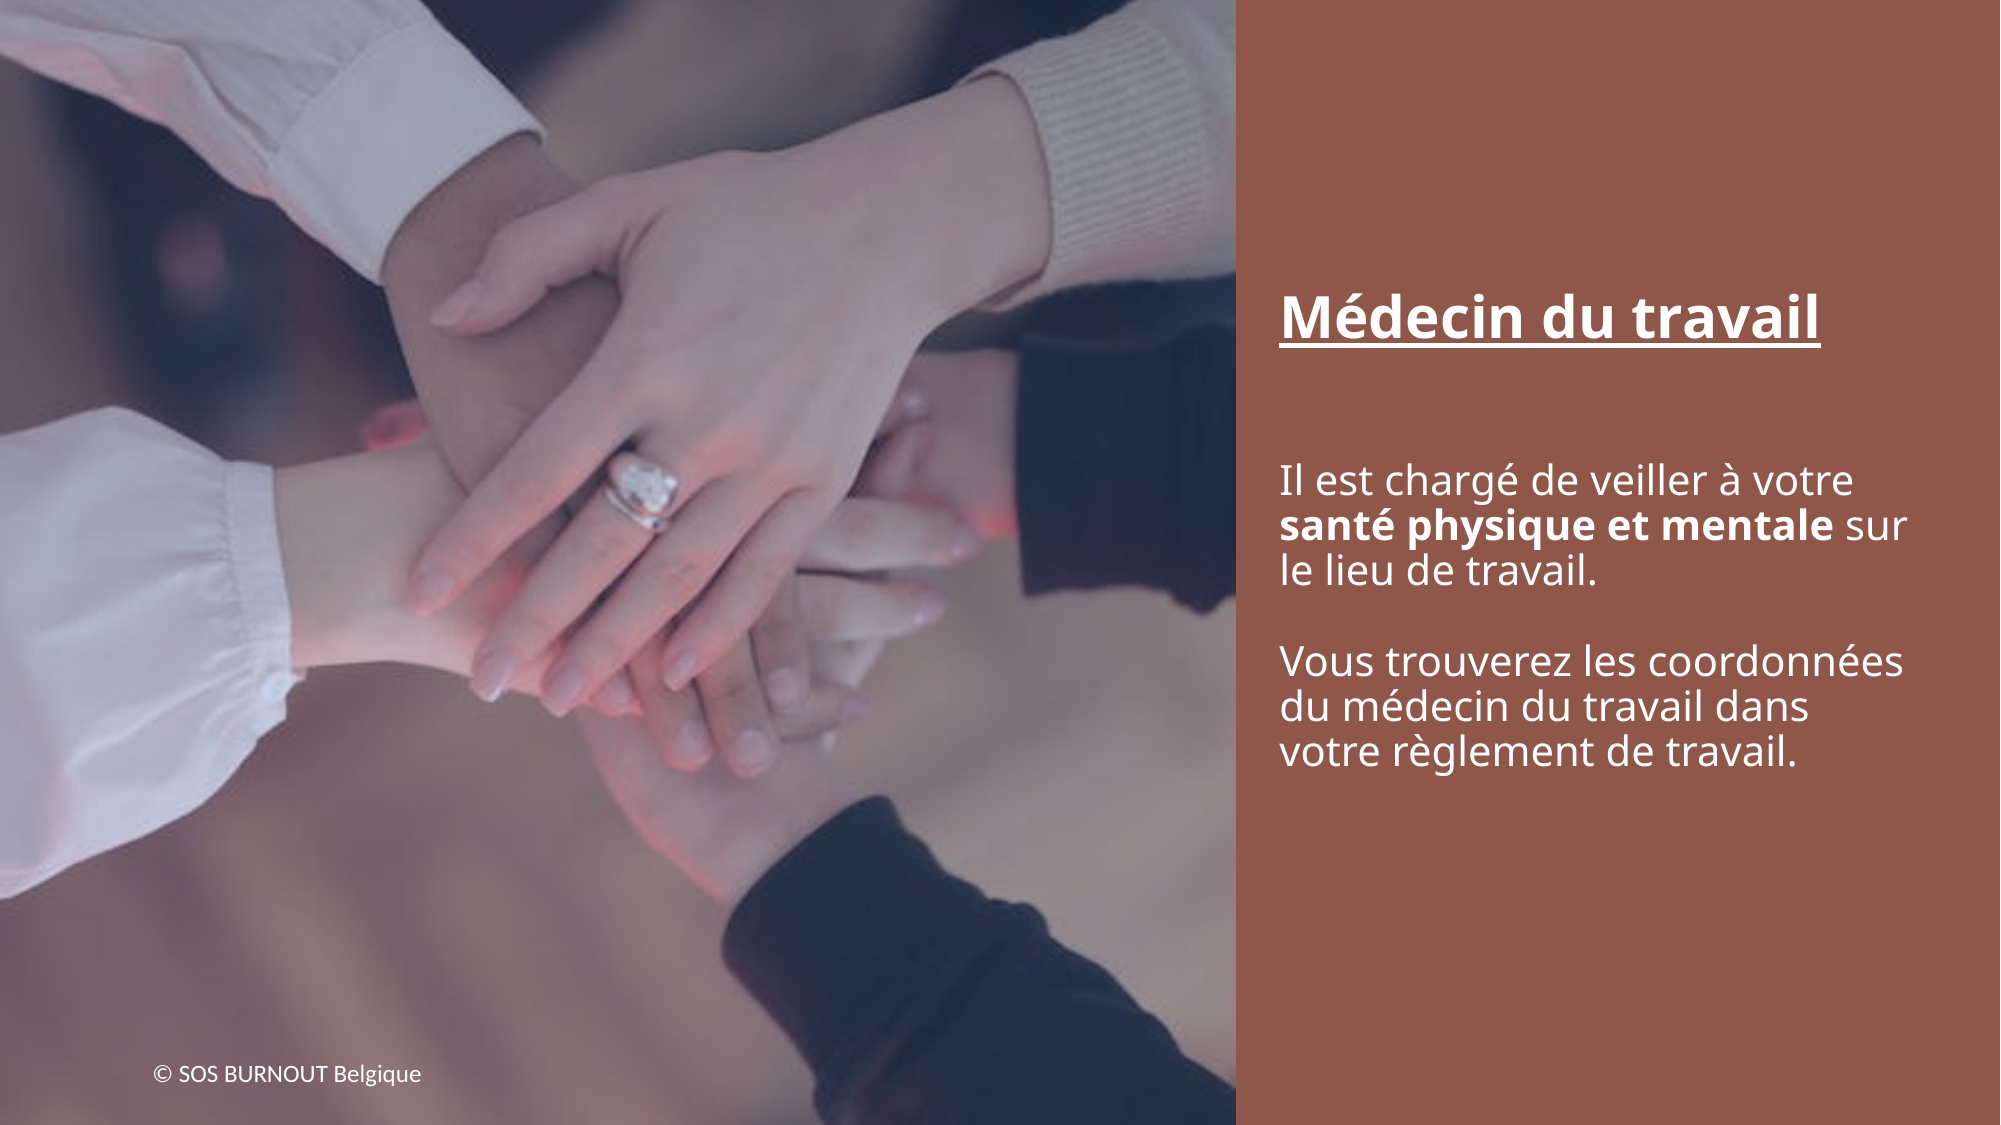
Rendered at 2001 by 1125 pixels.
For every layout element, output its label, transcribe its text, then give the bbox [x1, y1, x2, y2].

picture [0, 0, 1236, 1125]
title Médecin du travail Il est chargé de veiller à votre santé physique et mentale sur le lieu de travail. Vous trouverez les coordonnées du médecin du travail dans votre règlement de travail. [1264, 50, 1932, 1125]
text_box [1236, 0, 2000, 1125]
